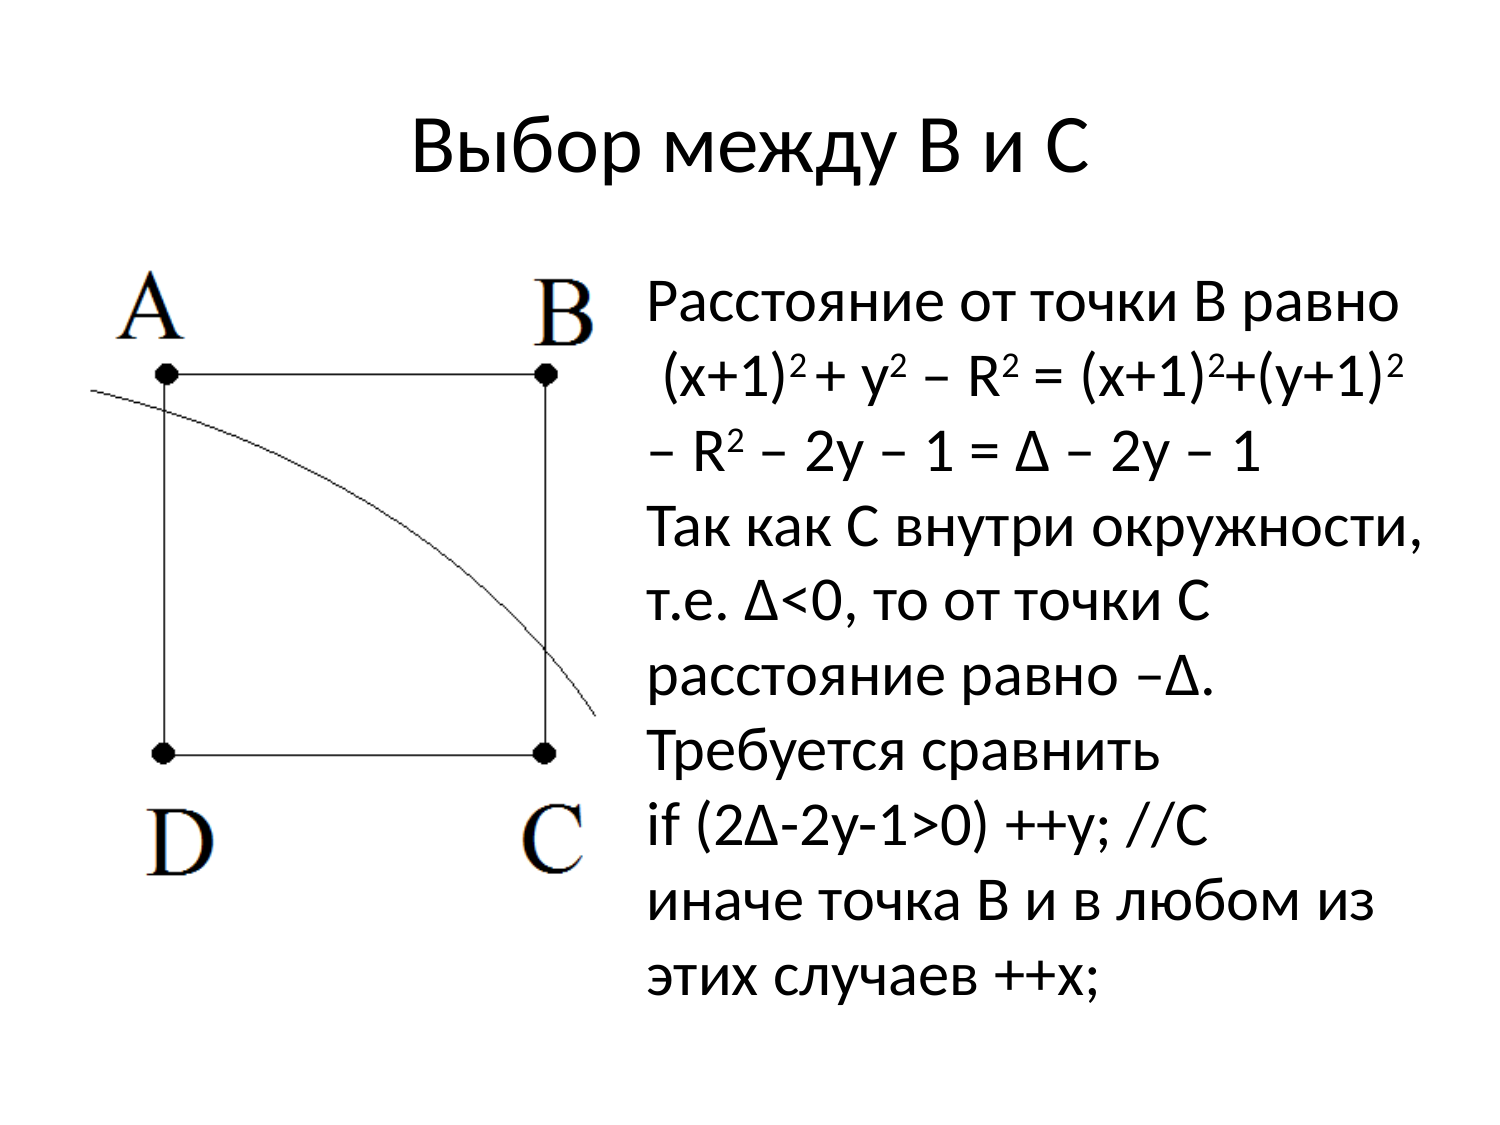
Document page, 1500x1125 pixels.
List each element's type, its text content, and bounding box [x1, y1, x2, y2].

text_box Расстояние от точки В равно (x+1)2 + y2 – R2 = (x+1)2+(y+1)2 – R2 – 2y – 1 = Δ – 2y – 1 Так как С внутри окружности, т.е. Δ<0, то от точки С расстояние равно –Δ. Требуется сравнить if (2Δ-2y-1>0) ++y; //C иначе точка В и в любом из этих случаев ++x; [631, 243, 1447, 1024]
title Выбор между В и С [75, 45, 1425, 233]
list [55, 243, 674, 918]
